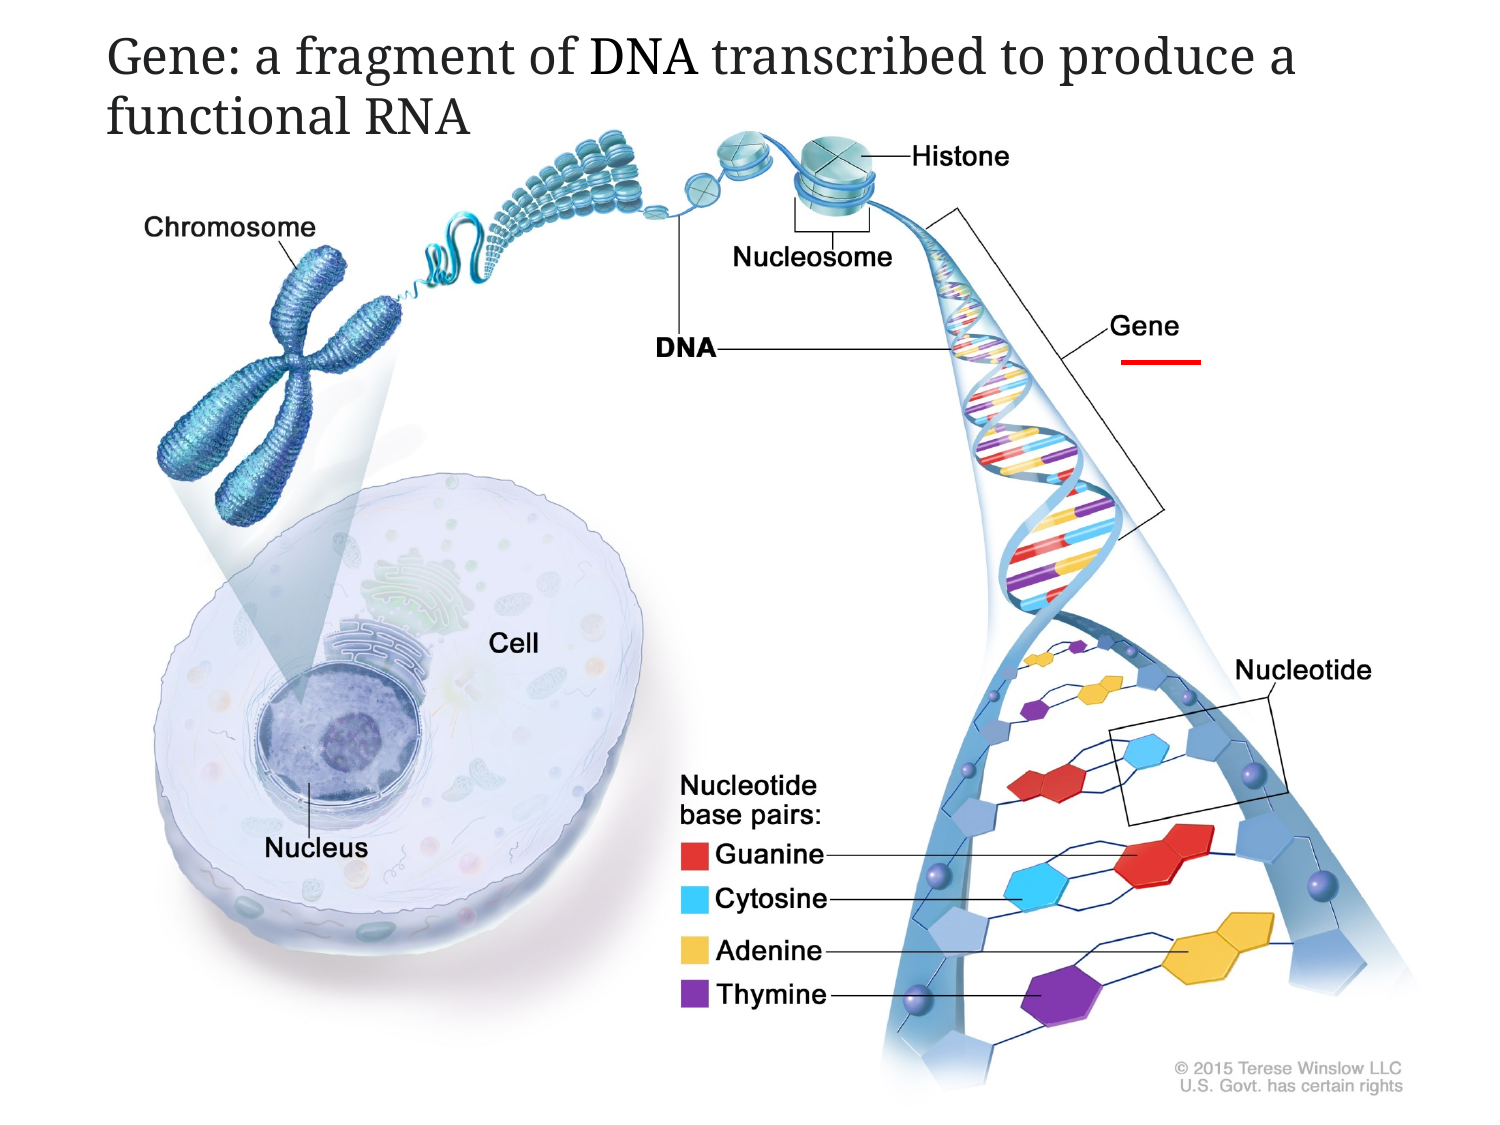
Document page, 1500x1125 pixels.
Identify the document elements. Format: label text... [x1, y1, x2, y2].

text_box Gene: a fragment of DNA transcribed to produce a functional RNA [91, 17, 1500, 152]
picture [122, 126, 1424, 1108]
